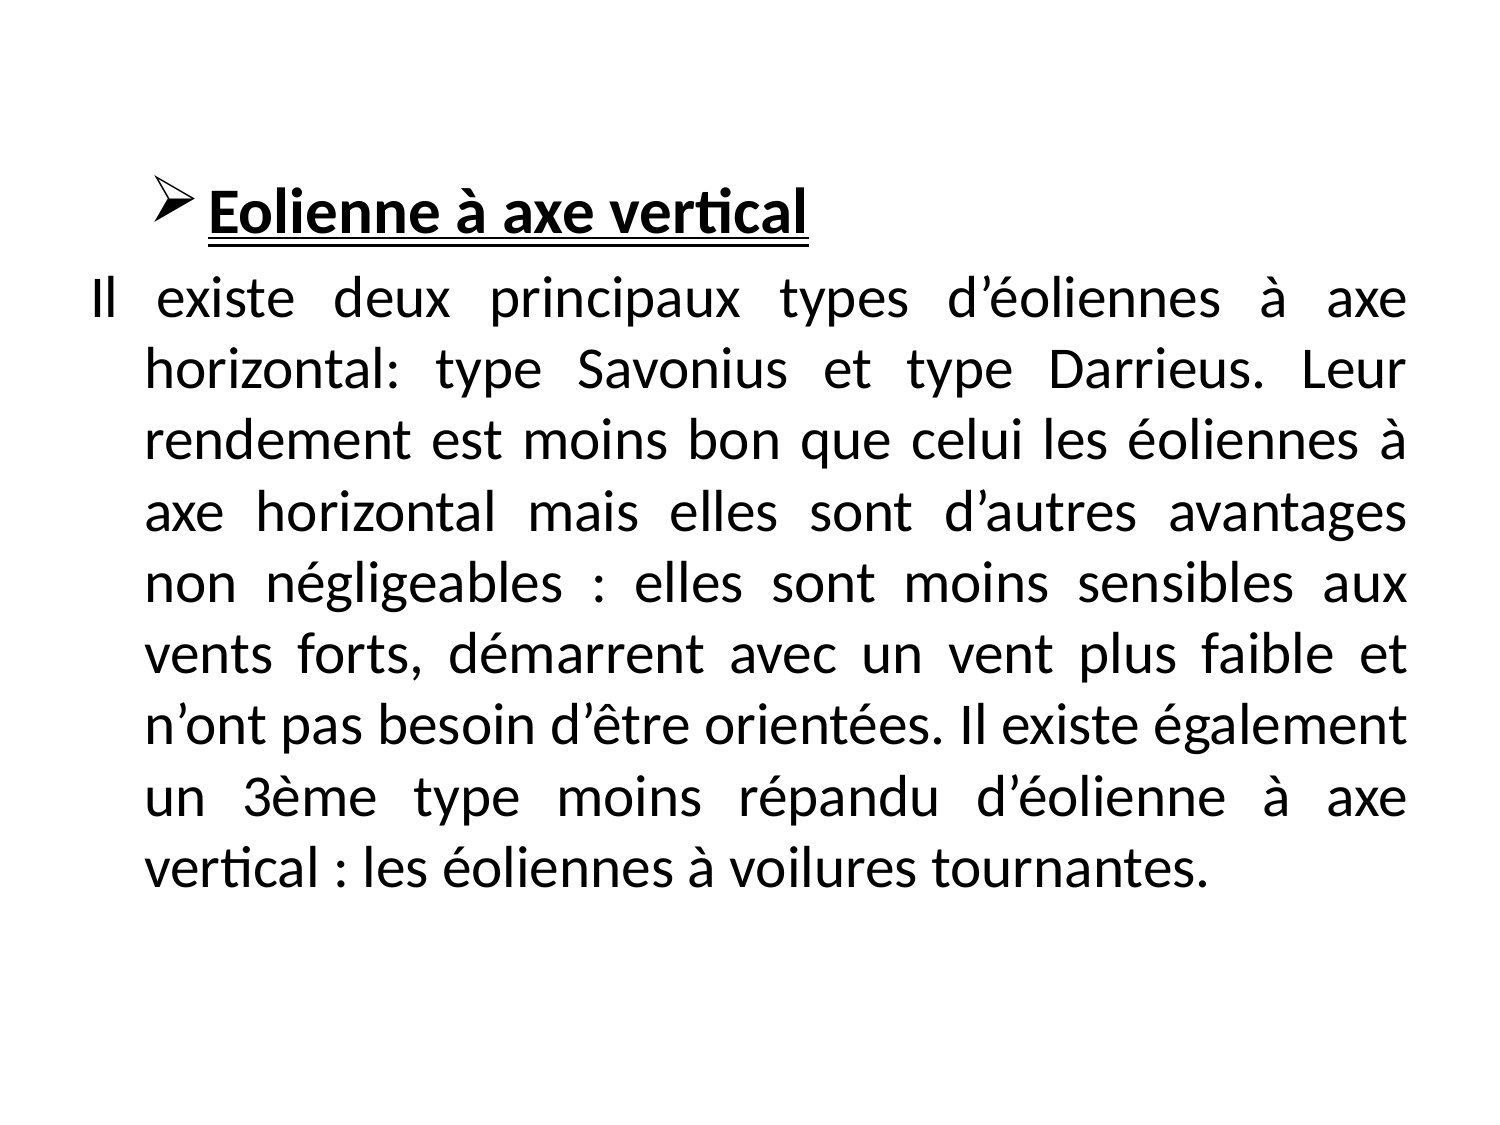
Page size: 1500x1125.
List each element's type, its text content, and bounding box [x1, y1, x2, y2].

list Eolienne à axe vertical Il existe deux principaux types d’éoliennes à axe horizontal: type Savonius et type Darrieus. Leur rendement est moins bon que celui les éoliennes à axe horizontal mais elles sont d’autres avantages non négligeables : elles sont moins sensibles aux vents forts, démarrent avec un vent plus faible et n’ont pas besoin d’être orientées. Il existe également un 3ème type moins répandu d’éolienne à axe vertical : les éoliennes à voilures tournantes. [75, 160, 1425, 958]
